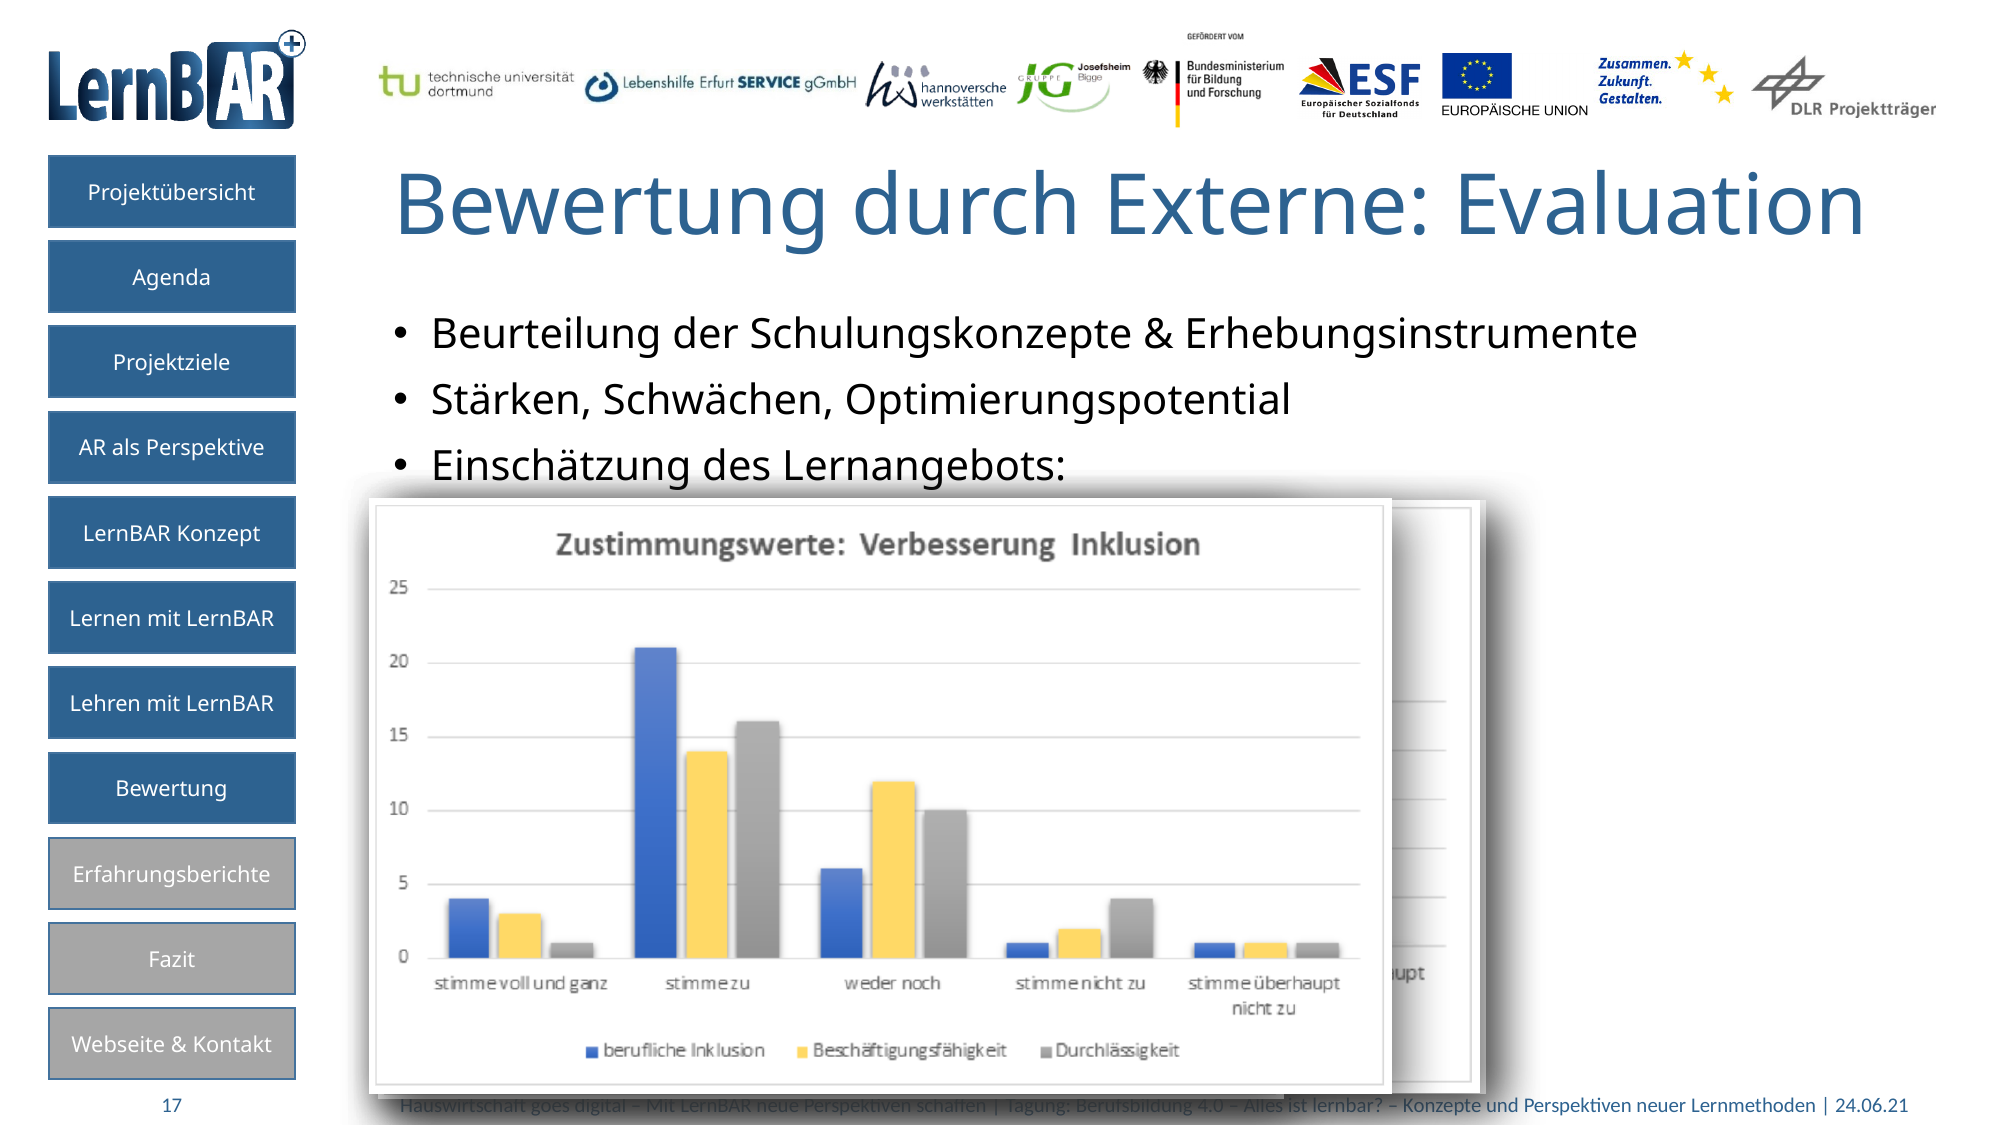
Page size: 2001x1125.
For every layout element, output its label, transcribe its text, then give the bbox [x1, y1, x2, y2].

picture [1014, 60, 1134, 115]
picture [1441, 44, 1936, 118]
picture [369, 498, 1486, 1099]
picture [48, 16, 307, 135]
picture [378, 52, 576, 112]
picture [583, 69, 858, 104]
title Bewertung durch Externe: Evaluation [378, 154, 1936, 263]
picture [1297, 56, 1422, 119]
picture [1141, 27, 1285, 135]
picture [865, 61, 1007, 108]
list Beurteilung der Schulungskonzepte & Erhebungsinstrumente Stärken, Schwächen, Optimierungspotential Einschätzung des Lernangebots: [378, 305, 1936, 1082]
